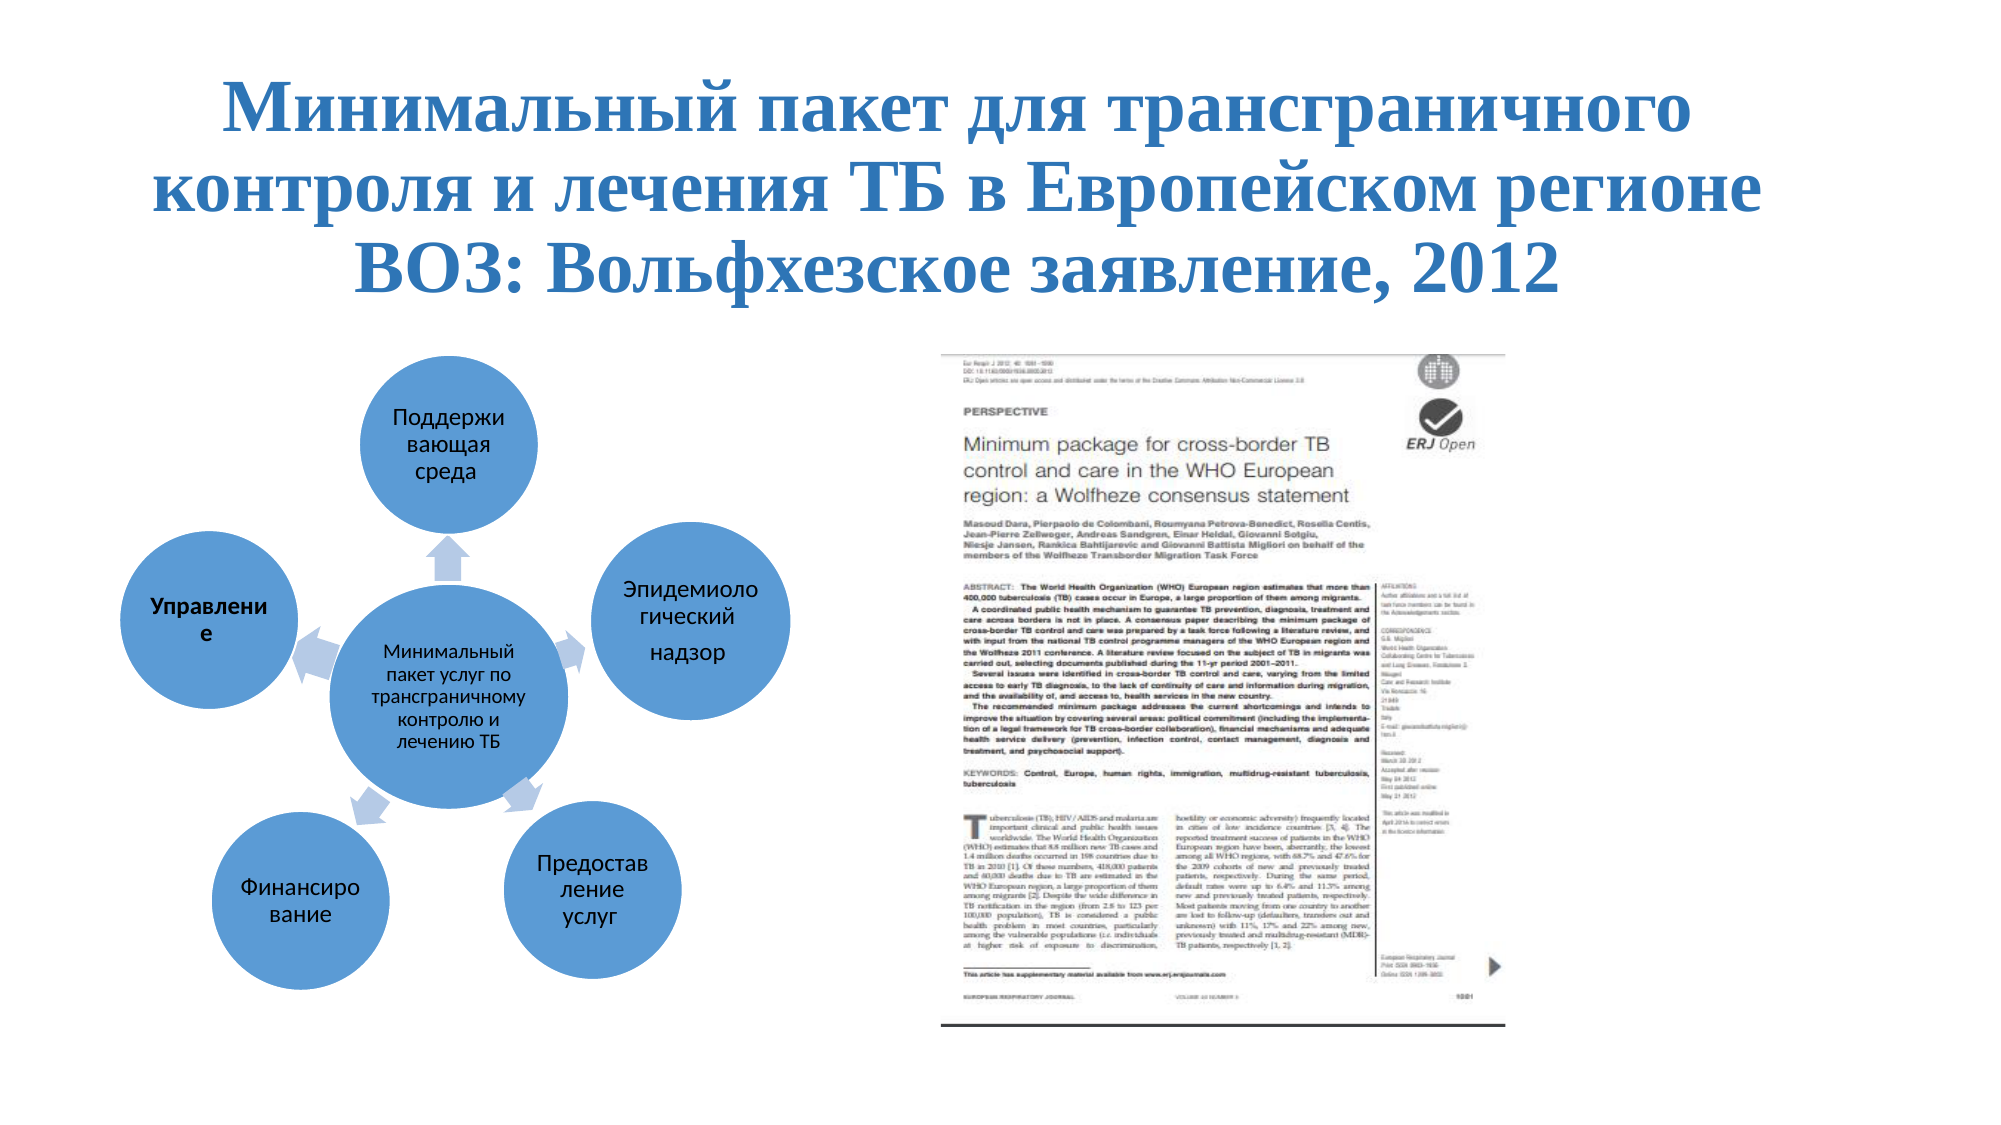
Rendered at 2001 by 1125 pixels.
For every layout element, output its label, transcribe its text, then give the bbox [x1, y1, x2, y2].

picture [940, 354, 1506, 1027]
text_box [111, 354, 798, 992]
text_box Минимальный пакет для трансграничного контроля и лечения ТБ в Европейском регионе ВОЗ: Вольфхезское заявление, 2012 [111, 32, 1806, 317]
